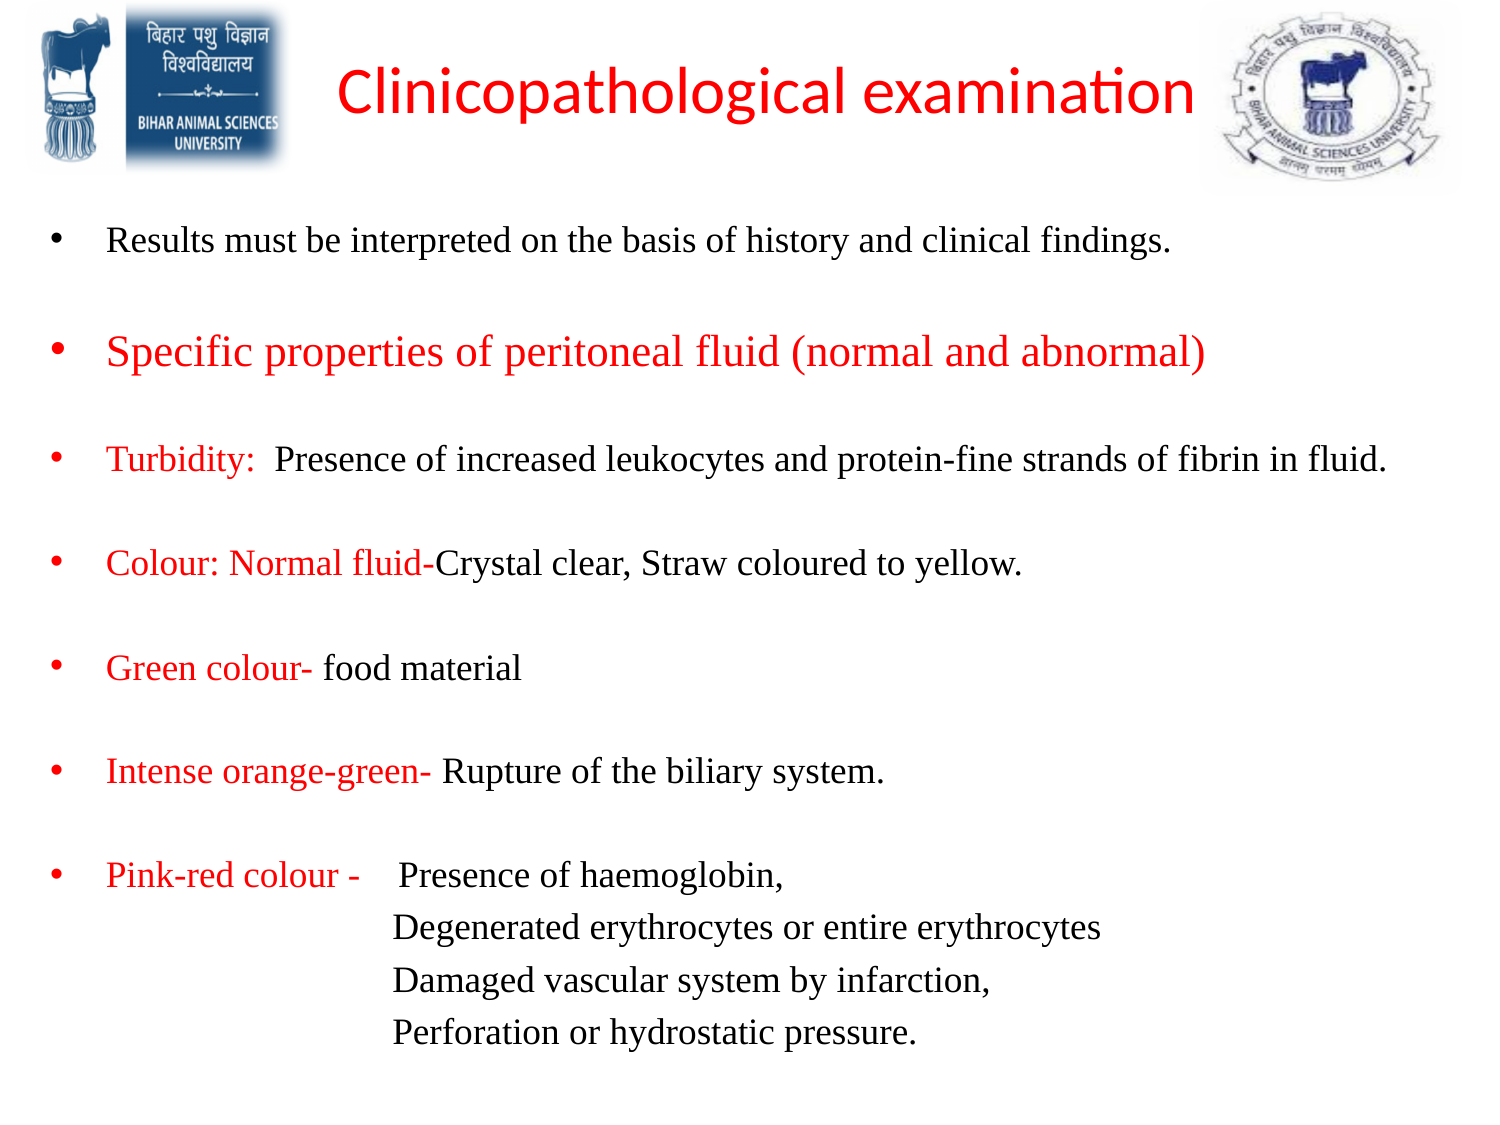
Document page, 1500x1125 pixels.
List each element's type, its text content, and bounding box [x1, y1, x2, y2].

list Results must be interpreted on the basis of history and clinical findings. Specific properties of peritoneal fluid (normal and abnormal) Turbidity: Presence of increased leukocytes and protein-fine strands of fibrin in fluid. Colour: Normal fluid-Crystal clear, Straw coloured to yellow. Green colour- food material Intense orange-green- Rupture of the biliary system. Pink-red colour - Presence of haemoglobin, Degenerated erythrocytes or entire erythrocytes Damaged vascular system by infarction, Perforation or hydrostatic pressure. [35, 208, 1425, 1090]
picture [24, 0, 294, 177]
title Clinicopathological examination [312, 45, 1193, 129]
picture [1198, 0, 1463, 197]
